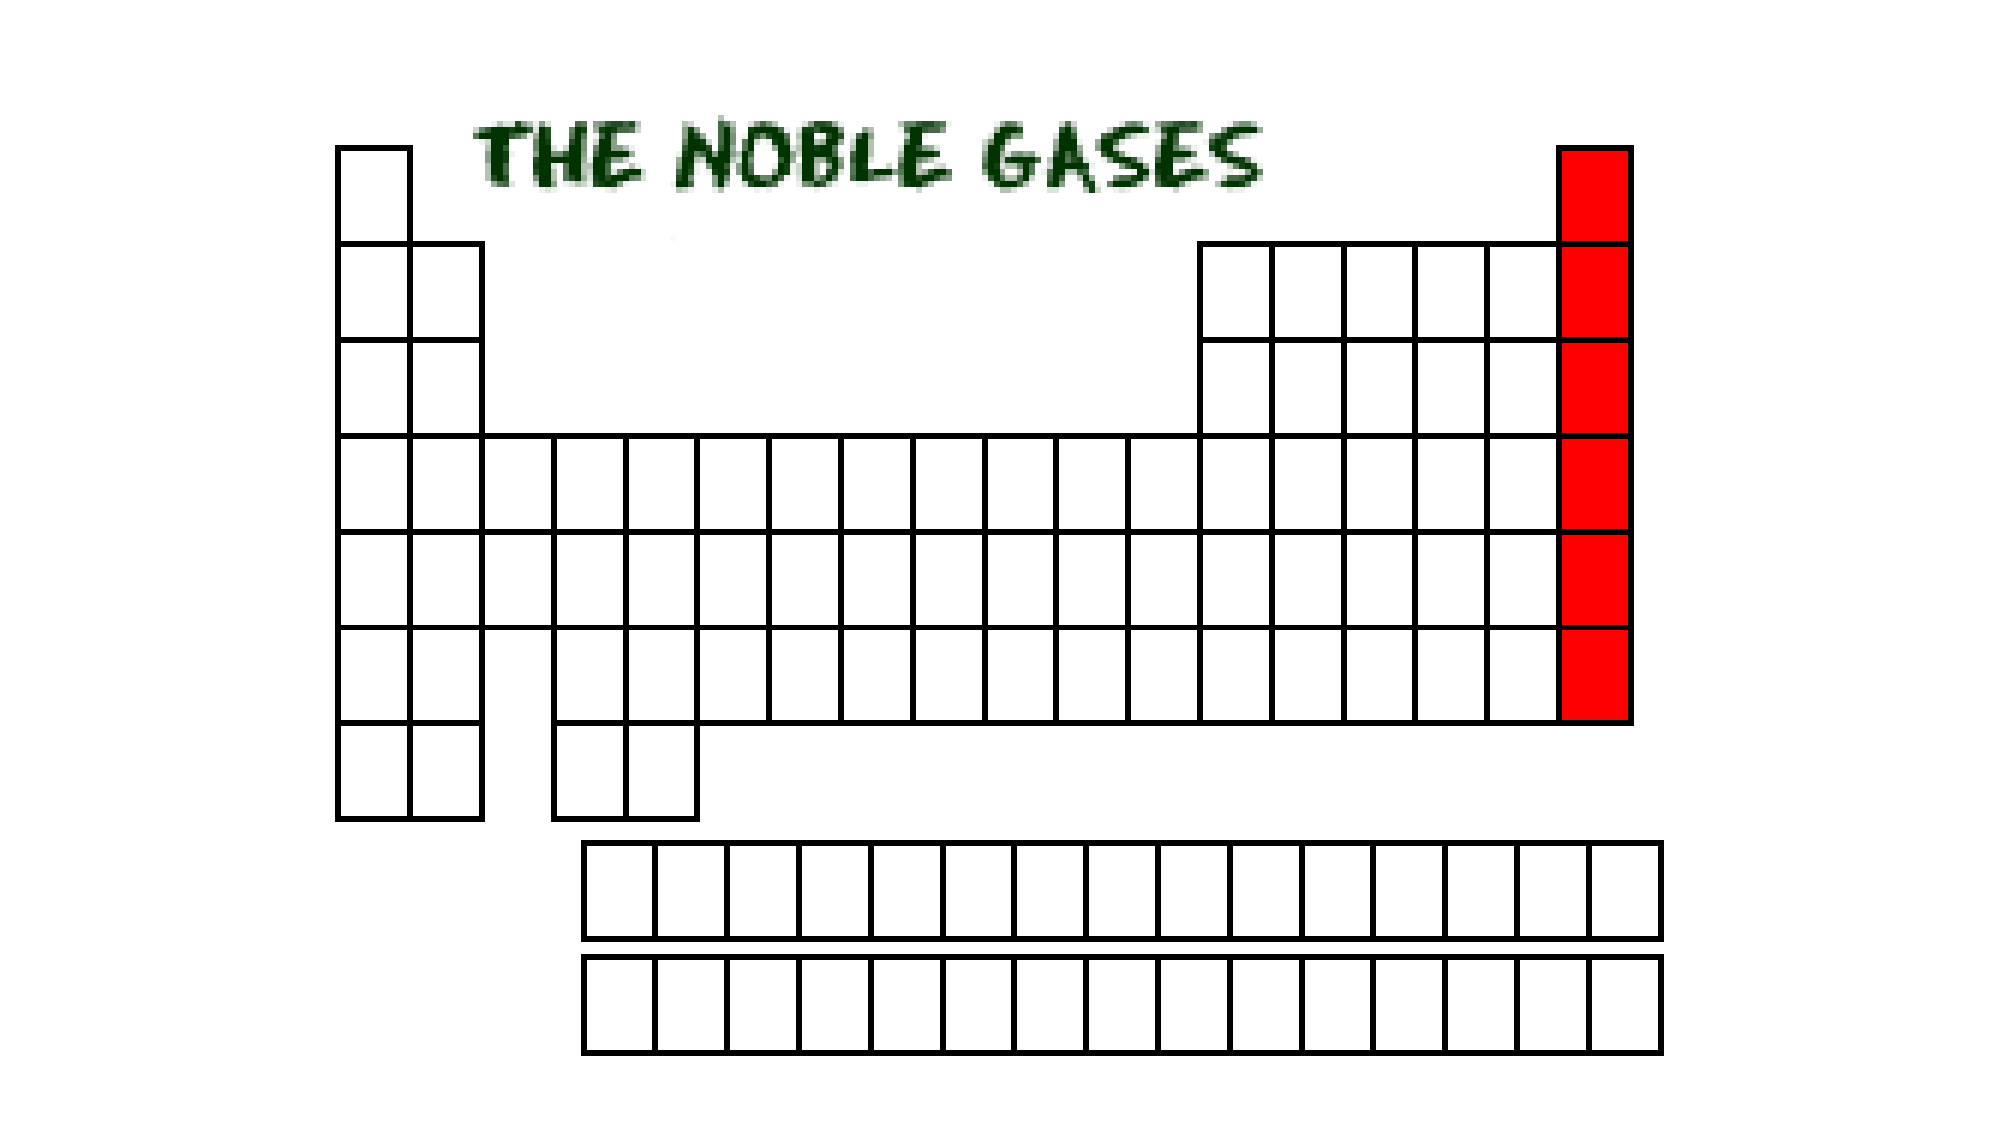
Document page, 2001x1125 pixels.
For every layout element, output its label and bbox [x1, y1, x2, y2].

picture [282, 86, 1718, 1098]
